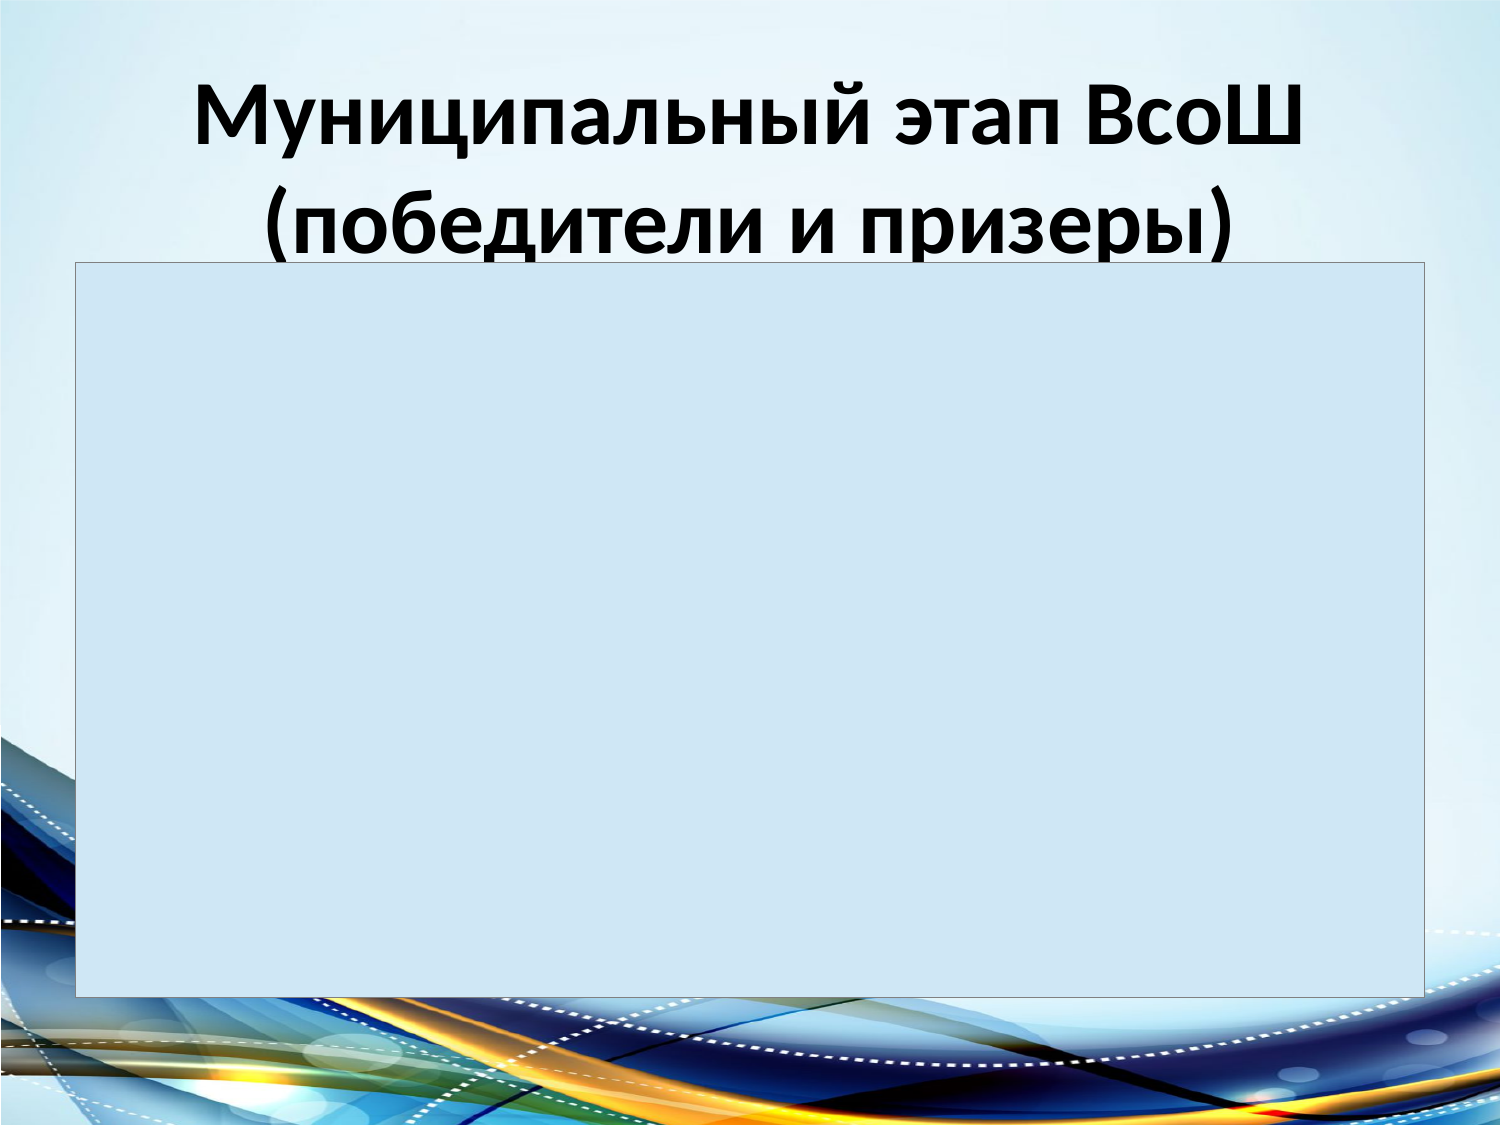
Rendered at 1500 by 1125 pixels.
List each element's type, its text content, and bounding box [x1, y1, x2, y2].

picture [1, 1, 1499, 1125]
title Муниципальный этап ВсоШ (победители и призеры) [75, 45, 1425, 233]
